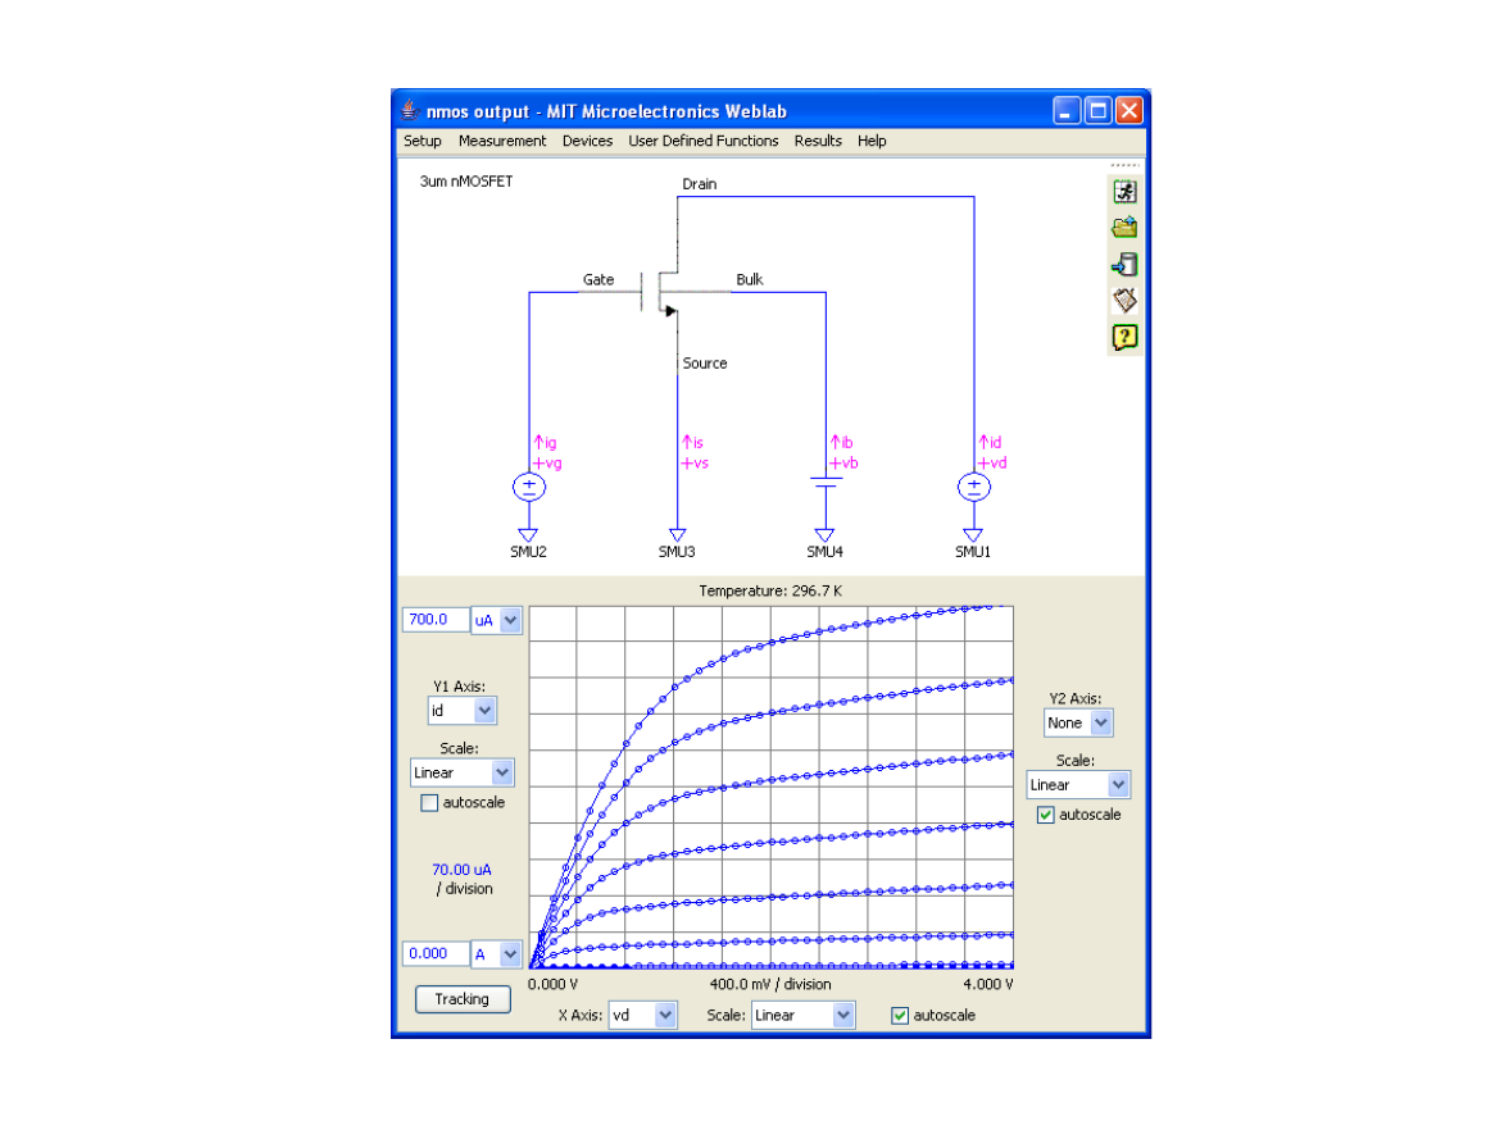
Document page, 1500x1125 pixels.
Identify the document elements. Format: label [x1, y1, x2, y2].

list [337, 37, 1213, 1076]
